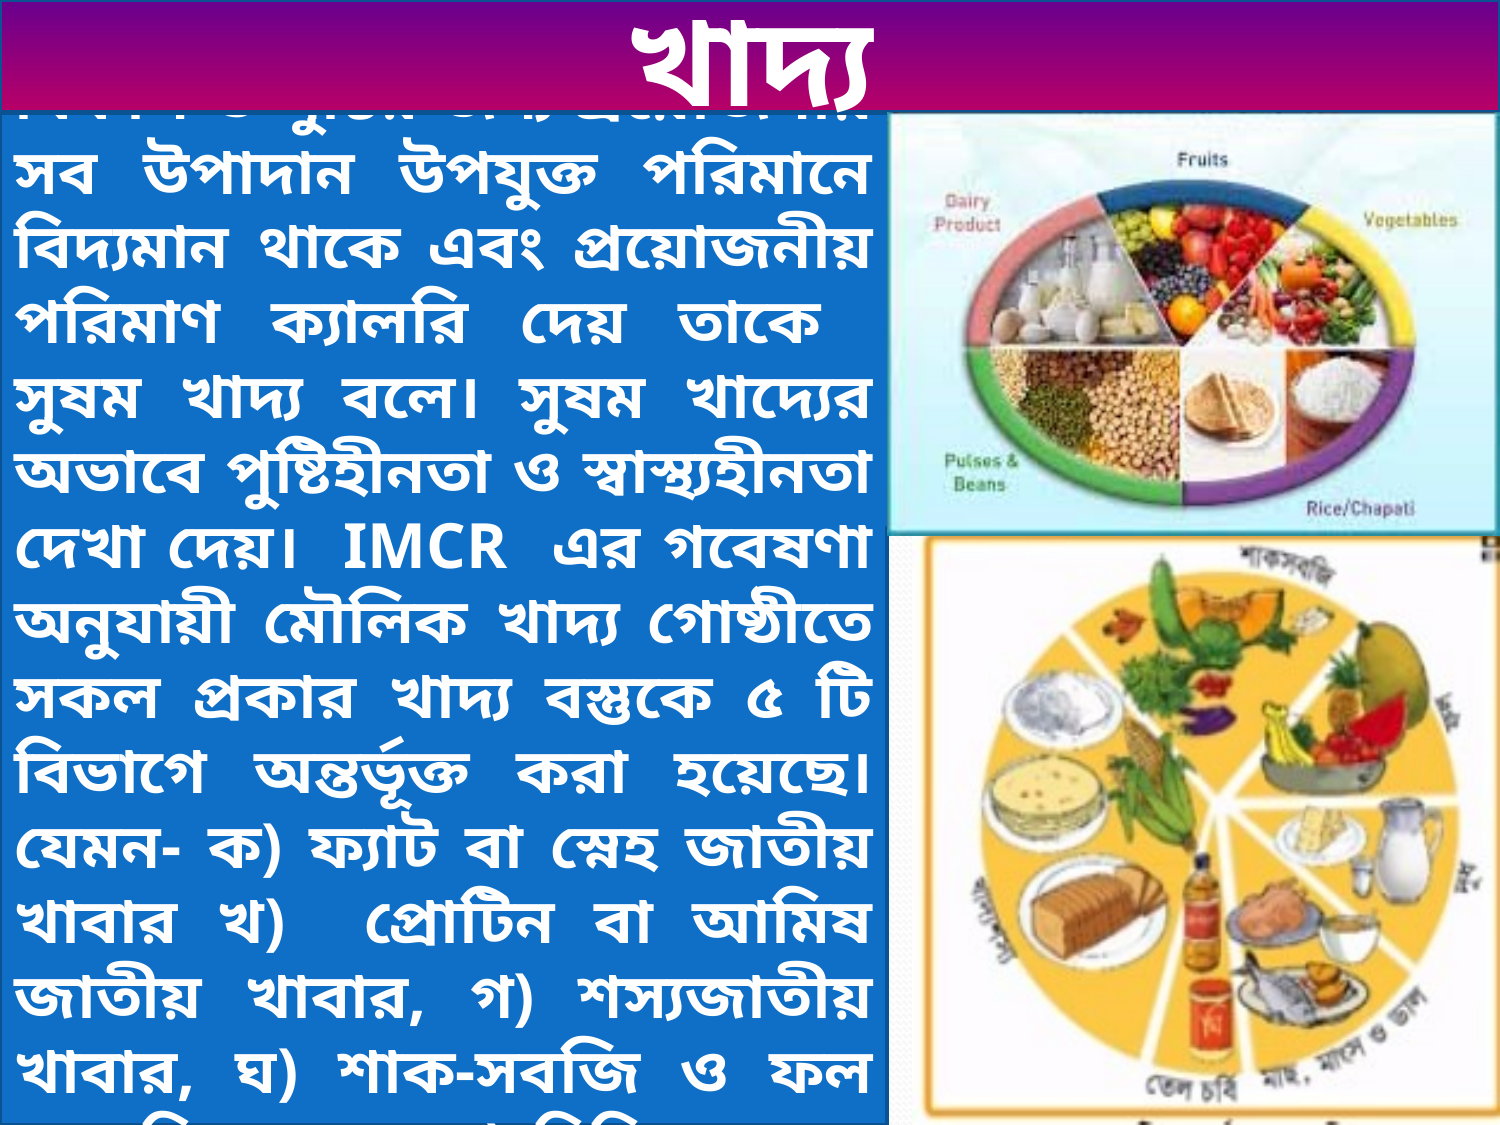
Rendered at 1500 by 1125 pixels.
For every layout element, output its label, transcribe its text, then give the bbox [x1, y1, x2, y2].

text_box বাসস্থান পরিস্থিতি [880, 115, 889, 548]
text_box খাদ্য [0, 0, 1500, 115]
picture [912, 545, 1500, 1125]
picture [887, 112, 1500, 536]
text_box যে খাদ্য শরীরের ক্ষয়পূরণ, বৃদ্ধি, বিকাশ ও পুষ্টির জন্য প্রয়োজনীয় সব উপাদান উপযুক্ত পরিমানে বিদ্যমান থাকে এবং প্রয়োজনীয় পরিমাণ ক্যালরি দেয় তাকে সুষম খাদ্য বলে। সুষম খাদ্যের অভাবে পুষ্টিহীনতা ও স্বাস্থ্যহীনতা দেখা দেয়। IMCR এর গবেষণা অনুযায়ী মৌলিক খাদ্য গোষ্ঠীতে সকল প্রকার খাদ্য বস্তুকে ৫ টি বিভাগে অন্তর্ভূক্ত করা হয়েছে। যেমন- ক) ফ্যাট বা স্নেহ জাতীয় খাবার খ) প্রোটিন বা আমিষ জাতীয় খাবার, গ) শস্যজাতীয় খাবার, ঘ) শাক-সবজি ও ফল জাতয়ি খাবার, ঙ) চিনি, গুড় ও মিষ্টি। [0, 115, 889, 1125]
